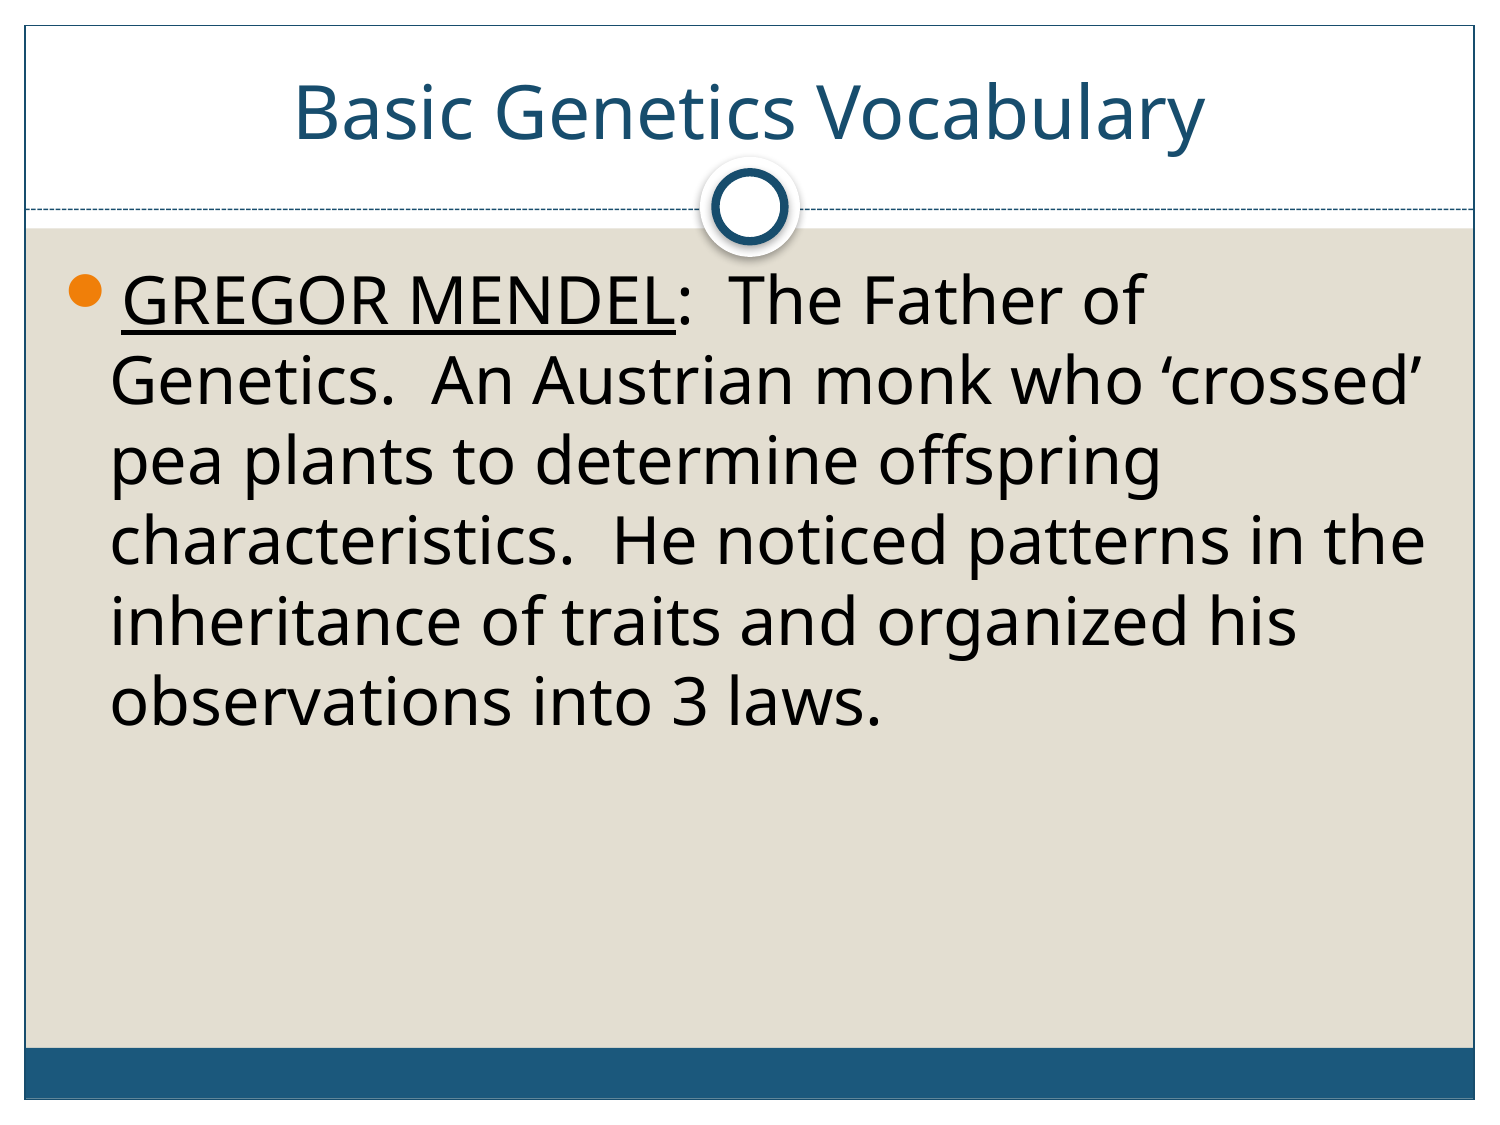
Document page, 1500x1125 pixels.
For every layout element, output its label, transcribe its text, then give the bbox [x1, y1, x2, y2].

list GREGOR MENDEL: The Father of Genetics. An Austrian monk who ‘crossed’ pea plants to determine offspring characteristics. He noticed patterns in the inheritance of traits and organized his observations into 3 laws. [49, 250, 1445, 1001]
title Basic Genetics Vocabulary [49, 37, 1450, 162]
